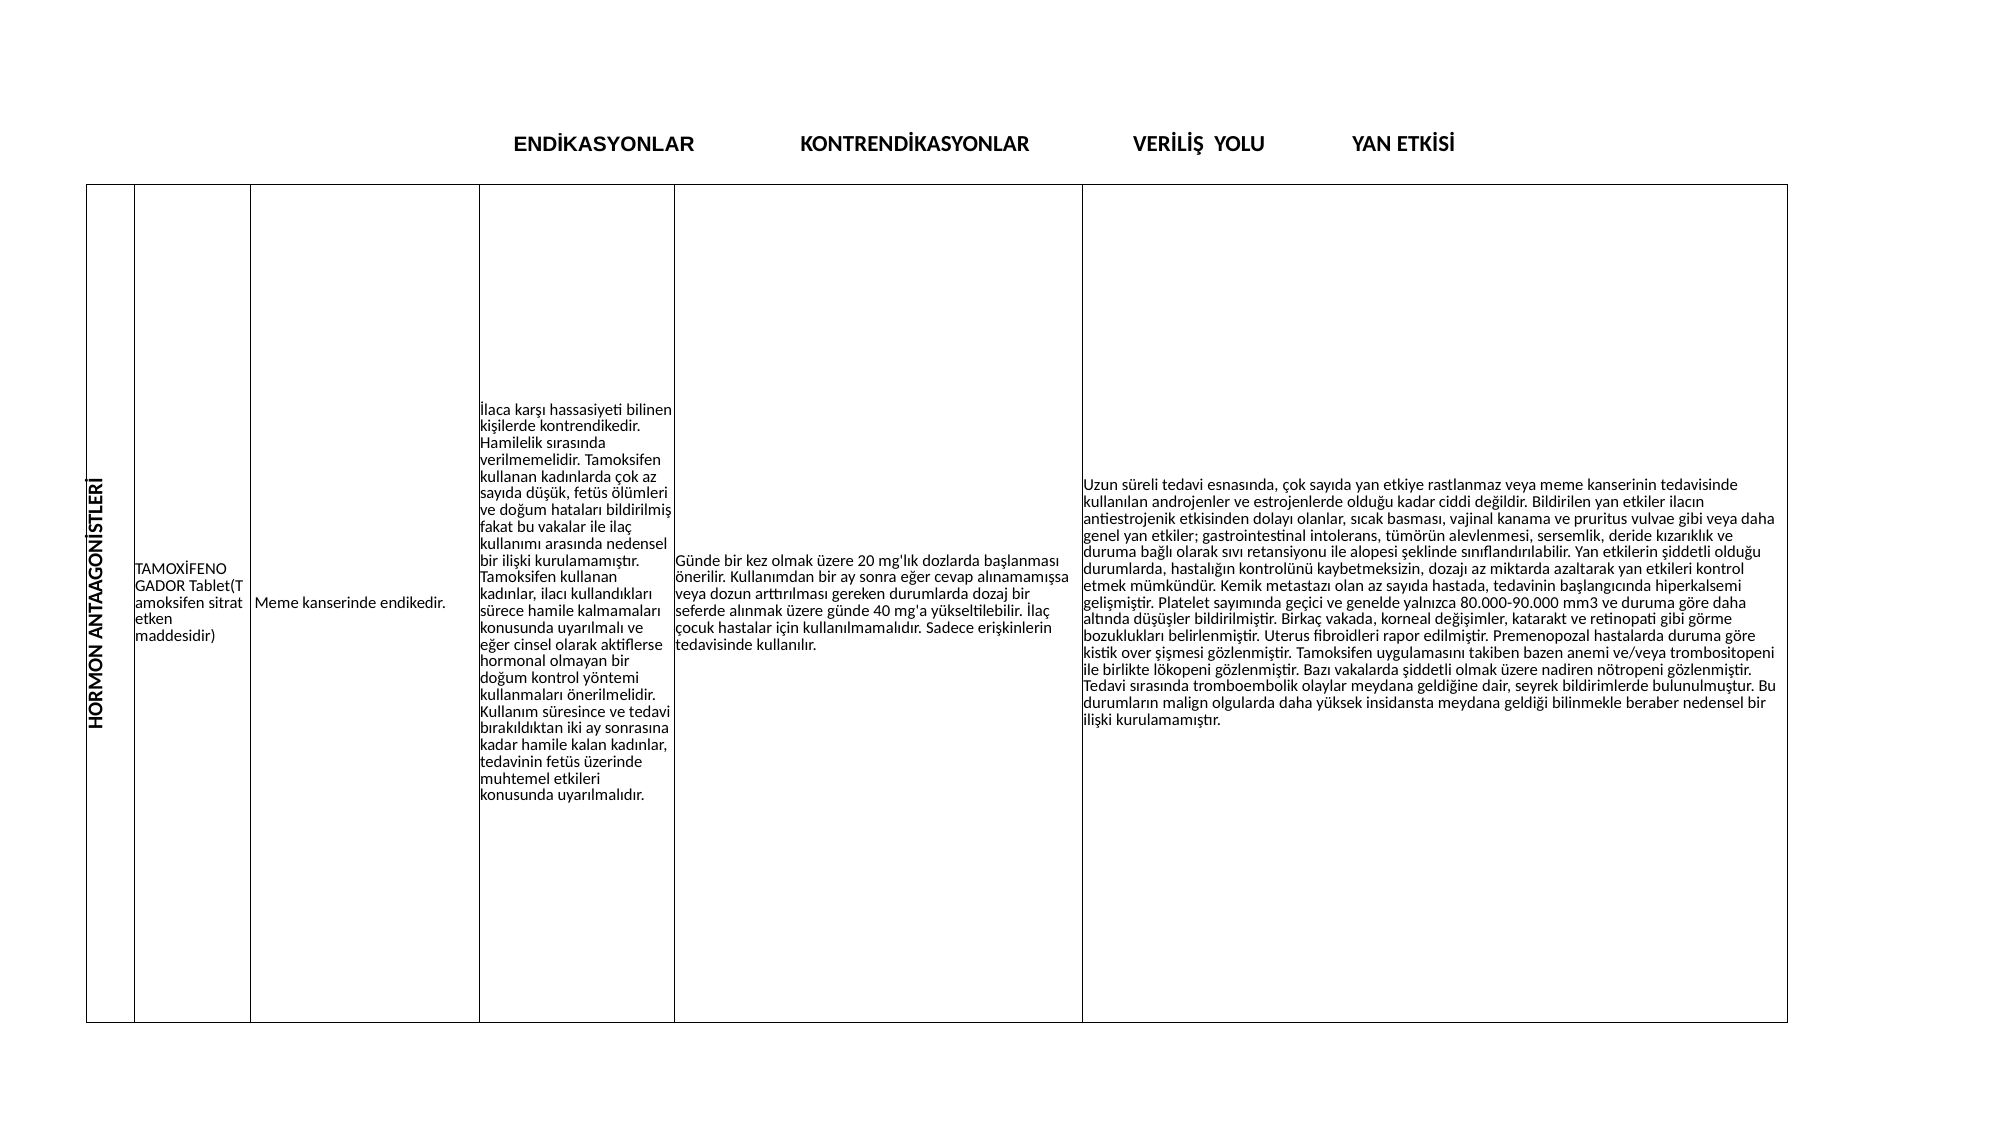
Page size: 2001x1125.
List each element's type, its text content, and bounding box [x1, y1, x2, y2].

table_header Uzun süreli tedavi esnasında, çok sayıda yan etkiye rastlanmaz veya meme kanserinin tedavisinde kullanılan androjenler ve estrojenlerde olduğu kadar ciddi değildir. Bildirilen yan etkiler ilacın antiestrojenik etkisinden dolayı olanlar, sıcak basması, vajinal kanama ve pruritus vulvae gibi veya daha genel yan etkiler; gastrointestinal intolerans, tümörün alevlenmesi, sersemlik, deride kızarıklık ve duruma bağlı olarak sıvı retansiyonu ile alopesi şeklinde sınıflandırılabilir. Yan etkilerin şiddetli olduğu durumlarda, hastalığın kontrolünü kaybetmeksizin, dozajı az miktarda azaltarak yan etkileri kontrol etmek mümkündür. Kemik metastazı olan az sayıda hastada, tedavinin başlangıcında hiperkalsemi gelişmiştir. Platelet sayımında geçici ve genelde yalnızca 80.000-90.000 mm3 ve duruma göre daha altında düşüşler bildirilmiştir. Birkaç vakada, korneal değişimler, katarakt ve retinopati gibi görme bozuklukları belirlenmiştir. Uterus fibroidleri rapor edilmiştir. Premenopozal hastalarda duruma göre kistik over şişmesi gözlenmiştir. Tamoksifen uygulamasını takiben bazen anemi ve/veya trombositopeni ile birlikte lökopeni gözlenmiştir. Bazı vakalarda şiddetli olmak üzere nadiren nötropeni gözlenmiştir. Tedavi sırasında tromboembolik olaylar meydana geldiğine dair, seyrek bildirimlerde bulunulmuştur. Bu durumların malign olgularda daha yüksek insidansta meydana geldiği bilinmekle beraber nedensel bir ilişki kurulamamıştır. [1083, 185, 1787, 1022]
table_header İlaca karşı hassasiyeti bilinen kişilerde kontrendikedir. Hamilelik sırasında verilmemelidir. Tamoksifen kullanan kadınlarda çok az sayıda düşük, fetüs ölümleri ve doğum hataları bildirilmiş fakat bu vakalar ile ilaç kullanımı arasında nedensel bir ilişki kurulamamıştır. Tamoksifen kullanan kadınlar, ilacı kullandıkları sürece hamile kalmamaları konusunda uyarılmalı ve eğer cinsel olarak aktiflerse hormonal olmayan bir doğum kontrol yöntemi kullanmaları önerilmelidir. Kullanım süresince ve tedavi bırakıldıktan iki ay sonrasına kadar hamile kalan kadınlar, tedavinin fetüs üzerinde muhtemel etkileri konusunda uyarılmalıdır. [480, 185, 674, 1022]
table_header TAMOXİFENO GADOR Tablet(Tamoksifen sitrat etken maddesidir) [135, 185, 250, 1022]
table_header Meme kanserinde endikedir. [251, 185, 479, 1022]
text_box ENDİKASYONLAR KONTRENDİKASYONLAR VERİLİŞ YOLU YAN ETKİSİ [485, 106, 1812, 167]
table_header Günde bir kez olmak üzere 20 mg'lık dozlarda başlanması önerilir. Kullanımdan bir ay sonra eğer cevap alınamamışsa veya dozun arttırılması gereken durumlarda dozaj bir seferde alınmak üzere günde 40 mg'a yükseltilebilir. İlaç çocuk hastalar için kullanılmamalıdır. Sadece erişkinlerin tedavisinde kullanılır. [675, 185, 1082, 1022]
table_header HORMON ANTAAGONİSTLERİ [87, 185, 134, 1022]
